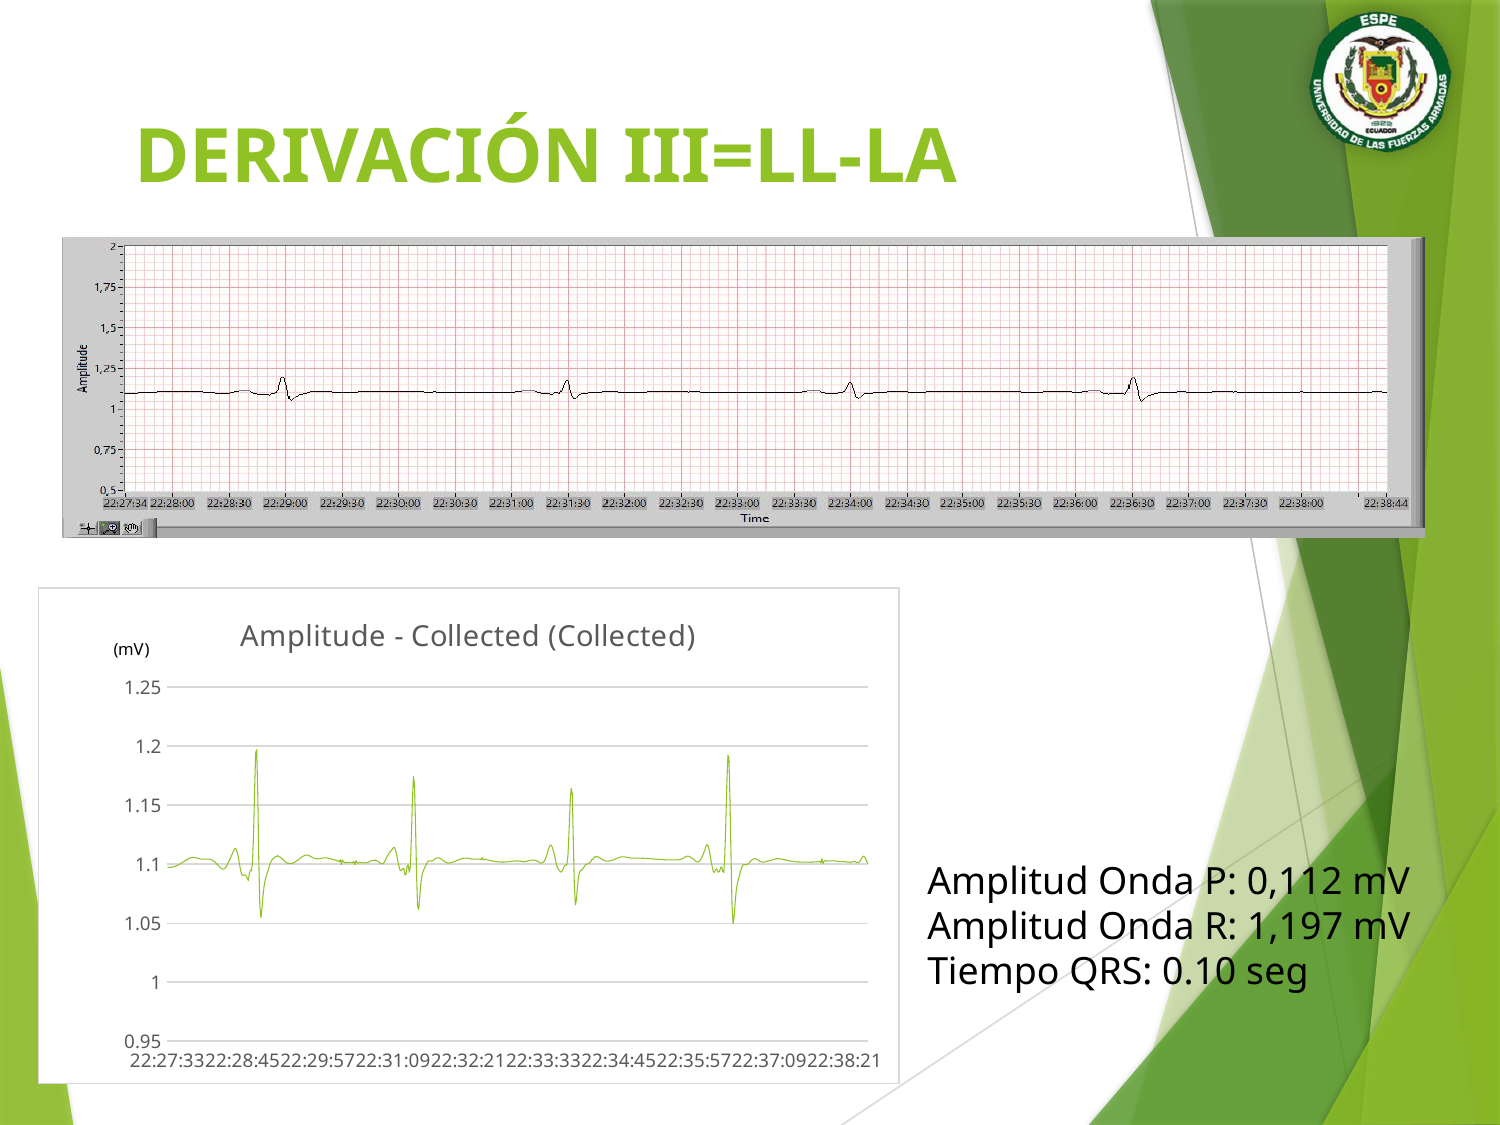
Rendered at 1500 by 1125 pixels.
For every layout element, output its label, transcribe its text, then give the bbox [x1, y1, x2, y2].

text_box Amplitud Onda P: 0,112 mV Amplitud Onda R: 1,197 mV Tiempo QRS: 0.10 seg [912, 849, 1500, 1000]
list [61, 236, 1426, 538]
chart [36, 586, 901, 1085]
picture [1303, 4, 1458, 159]
title DERIVACIÓN III=LL-LA [99, 99, 1142, 236]
